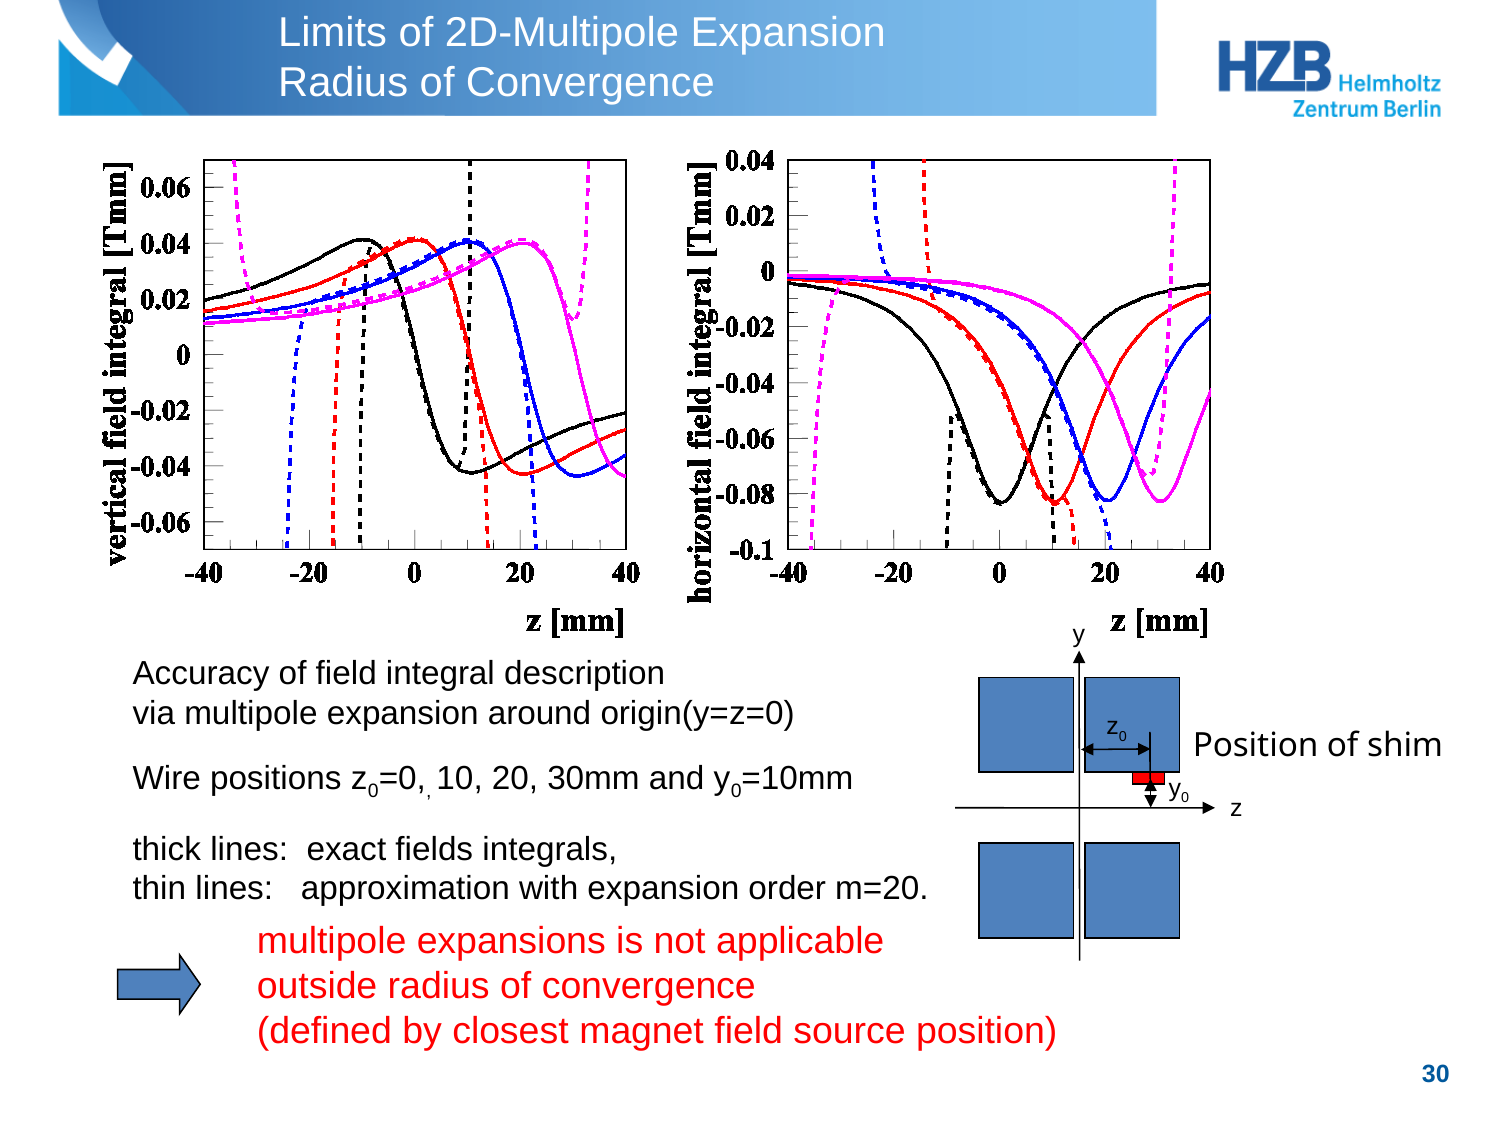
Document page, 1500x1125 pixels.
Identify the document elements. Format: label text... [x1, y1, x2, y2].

text_box multipole expansions is not applicable outside radius of convergence (defined by closest magnet field source position) [242, 909, 1138, 1059]
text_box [954, 609, 1258, 961]
picture [902, 0, 1500, 91]
text_box [117, 954, 201, 1014]
picture [0, 0, 263, 118]
text_box Position of shim [1263, 740, 1459, 771]
text_box Limits of 2D-Multipole Expansion Radius of Convergence [263, 0, 902, 113]
slide_number 30 [1114, 1042, 1465, 1103]
text_box Accuracy of field integral description via multipole expansion around origin(y=z=0) Wire positions z0=0,, 10, 20, 30mm and y0=10mm thick lines: exact fields integrals, thin lines: approximation with expansion order m=20. [117, 646, 949, 914]
text_box [251, 91, 1500, 740]
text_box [102, 149, 1224, 638]
